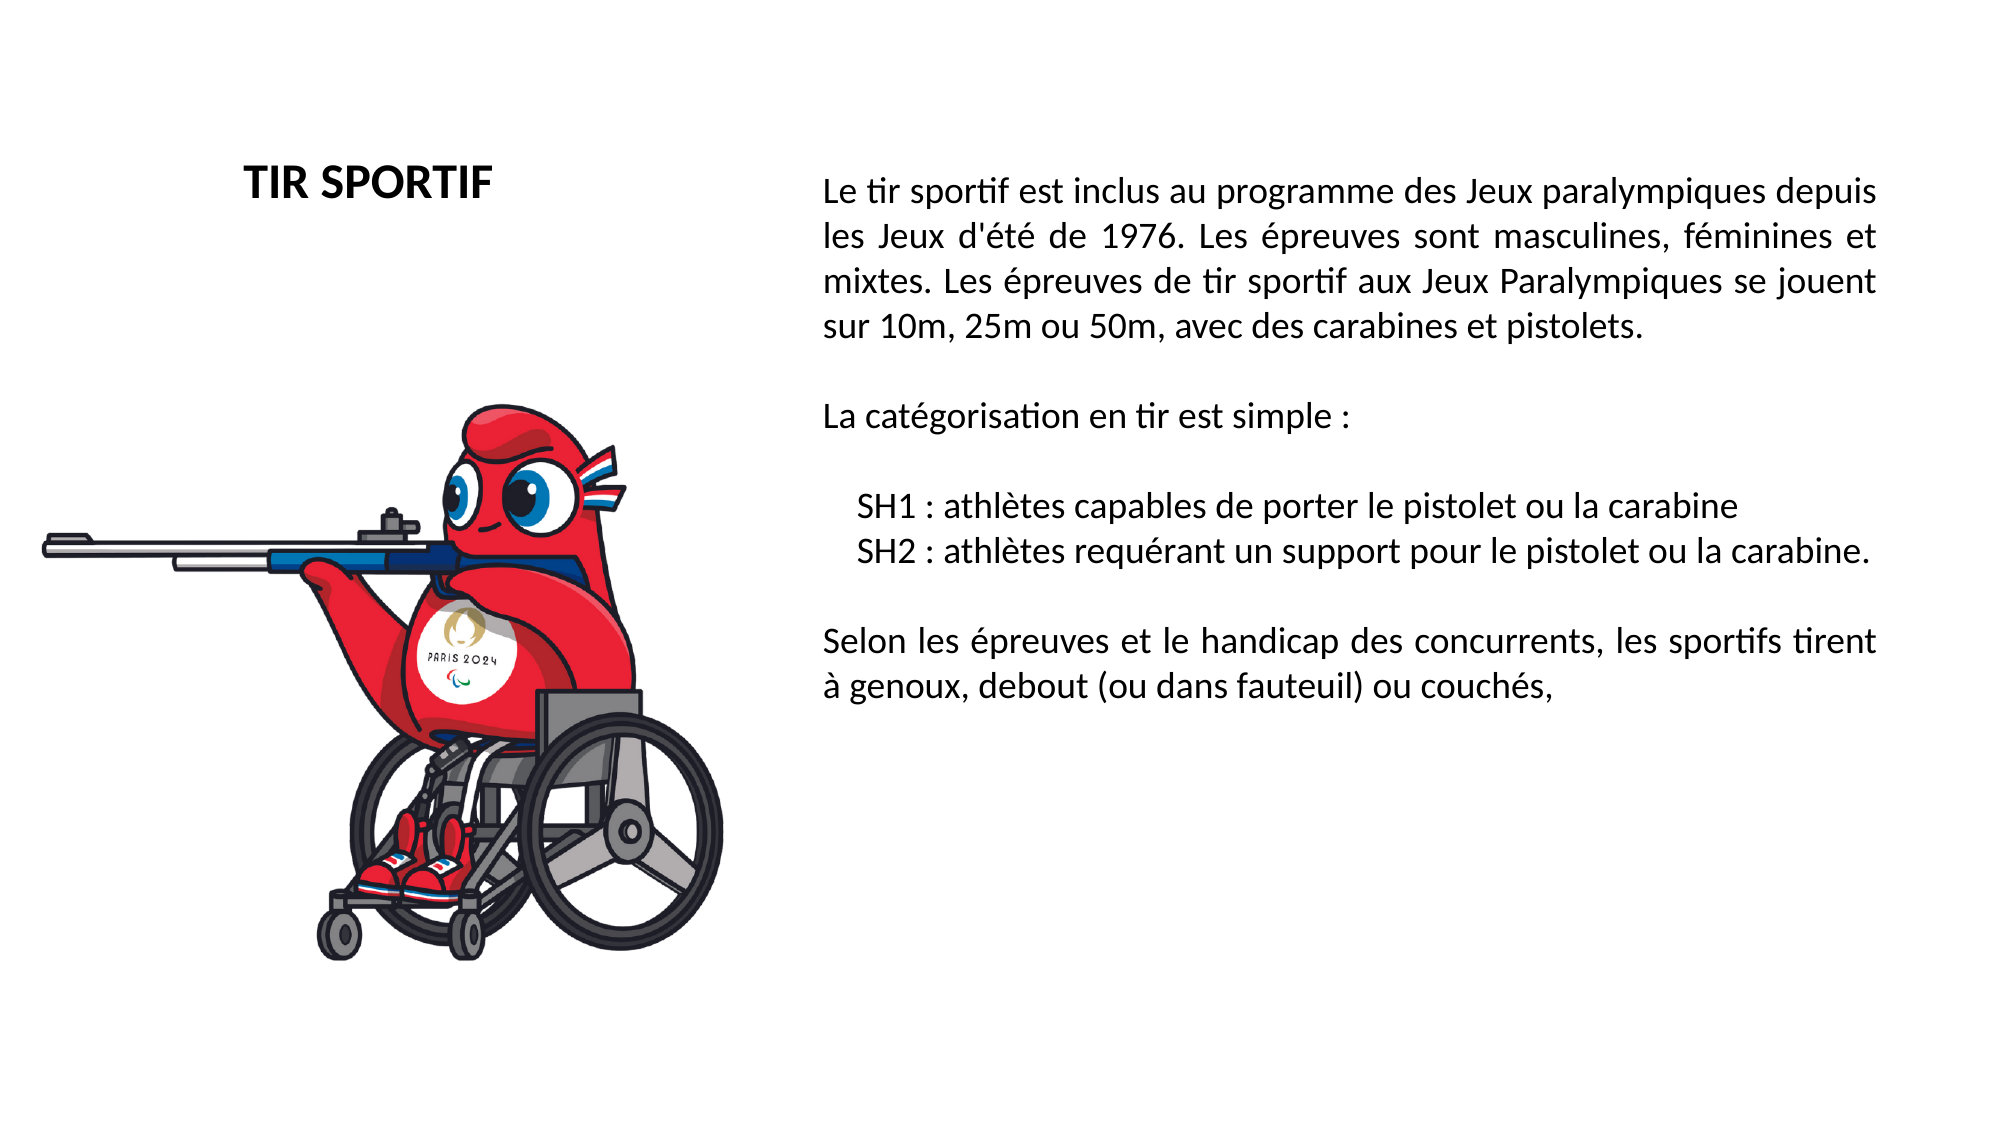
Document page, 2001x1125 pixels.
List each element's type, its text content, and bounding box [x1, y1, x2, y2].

text_box TIR SPORTIF [168, 141, 568, 216]
picture [25, 378, 747, 976]
text_box Le tir sportif est inclus au programme des Jeux paralympiques depuis les Jeux d'été de 1976. Les épreuves sont masculines, féminines et mixtes. Les épreuves de tir sportif aux Jeux Paralympiques se jouent sur 10m, 25m ou 50m, avec des carabines et pistolets. La catégorisation en tir est simple : SH1 : athlètes capables de porter le pistolet ou la carabine SH2 : athlètes requérant un support pour le pistolet ou la carabine. Selon les épreuves et le handicap des concurrents, les sportifs tirent à genoux, debout (ou dans fauteuil) ou couchés, [808, 158, 1894, 714]
